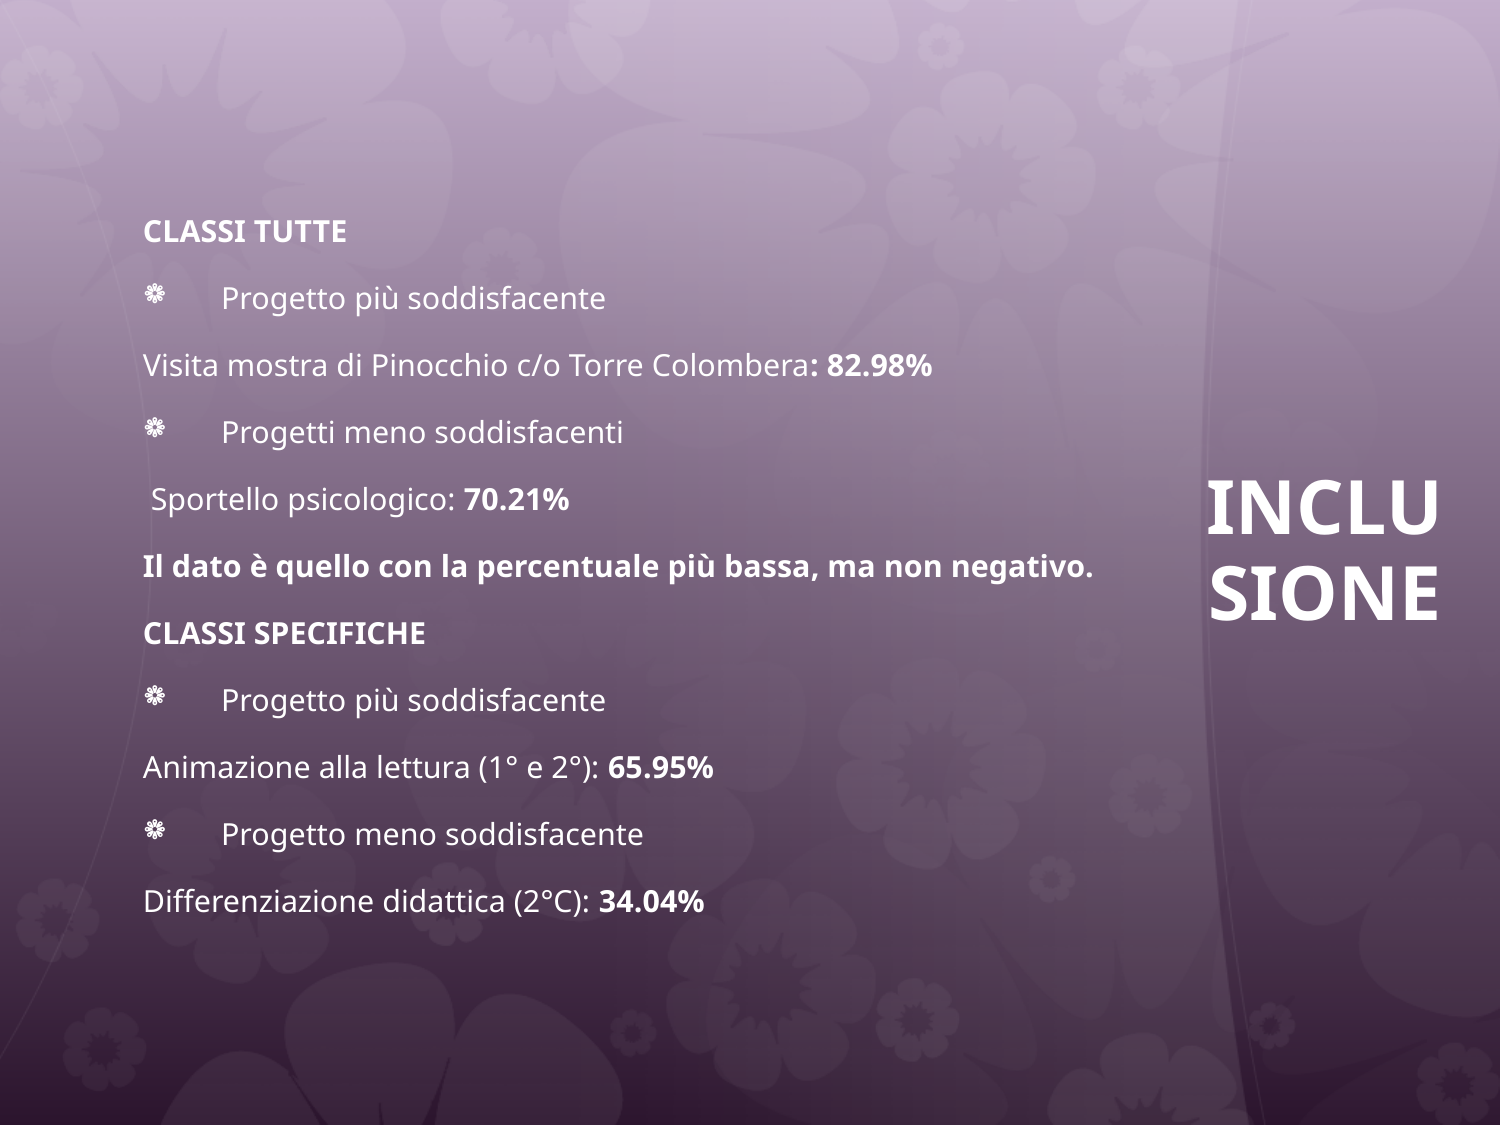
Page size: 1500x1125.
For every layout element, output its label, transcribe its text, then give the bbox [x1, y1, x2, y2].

picture [0, 0, 1500, 1125]
list Classi Tutte Progetto più soddisfacente Visita mostra di Pinocchio c/o Torre Colombera: 82.98% Progetti meno soddisfacenti Sportello psicologico: 70.21% Il dato è quello con la percentuale più bassa, ma non negativo. Classi Specifiche Progetto più soddisfacente Animazione alla lettura (1° e 2°): 65.95% Progetto meno soddisfacente Differenziazione didattica (2°C): 34.04% [127, 137, 1116, 967]
title INCLUSIONE [1187, 137, 1463, 967]
